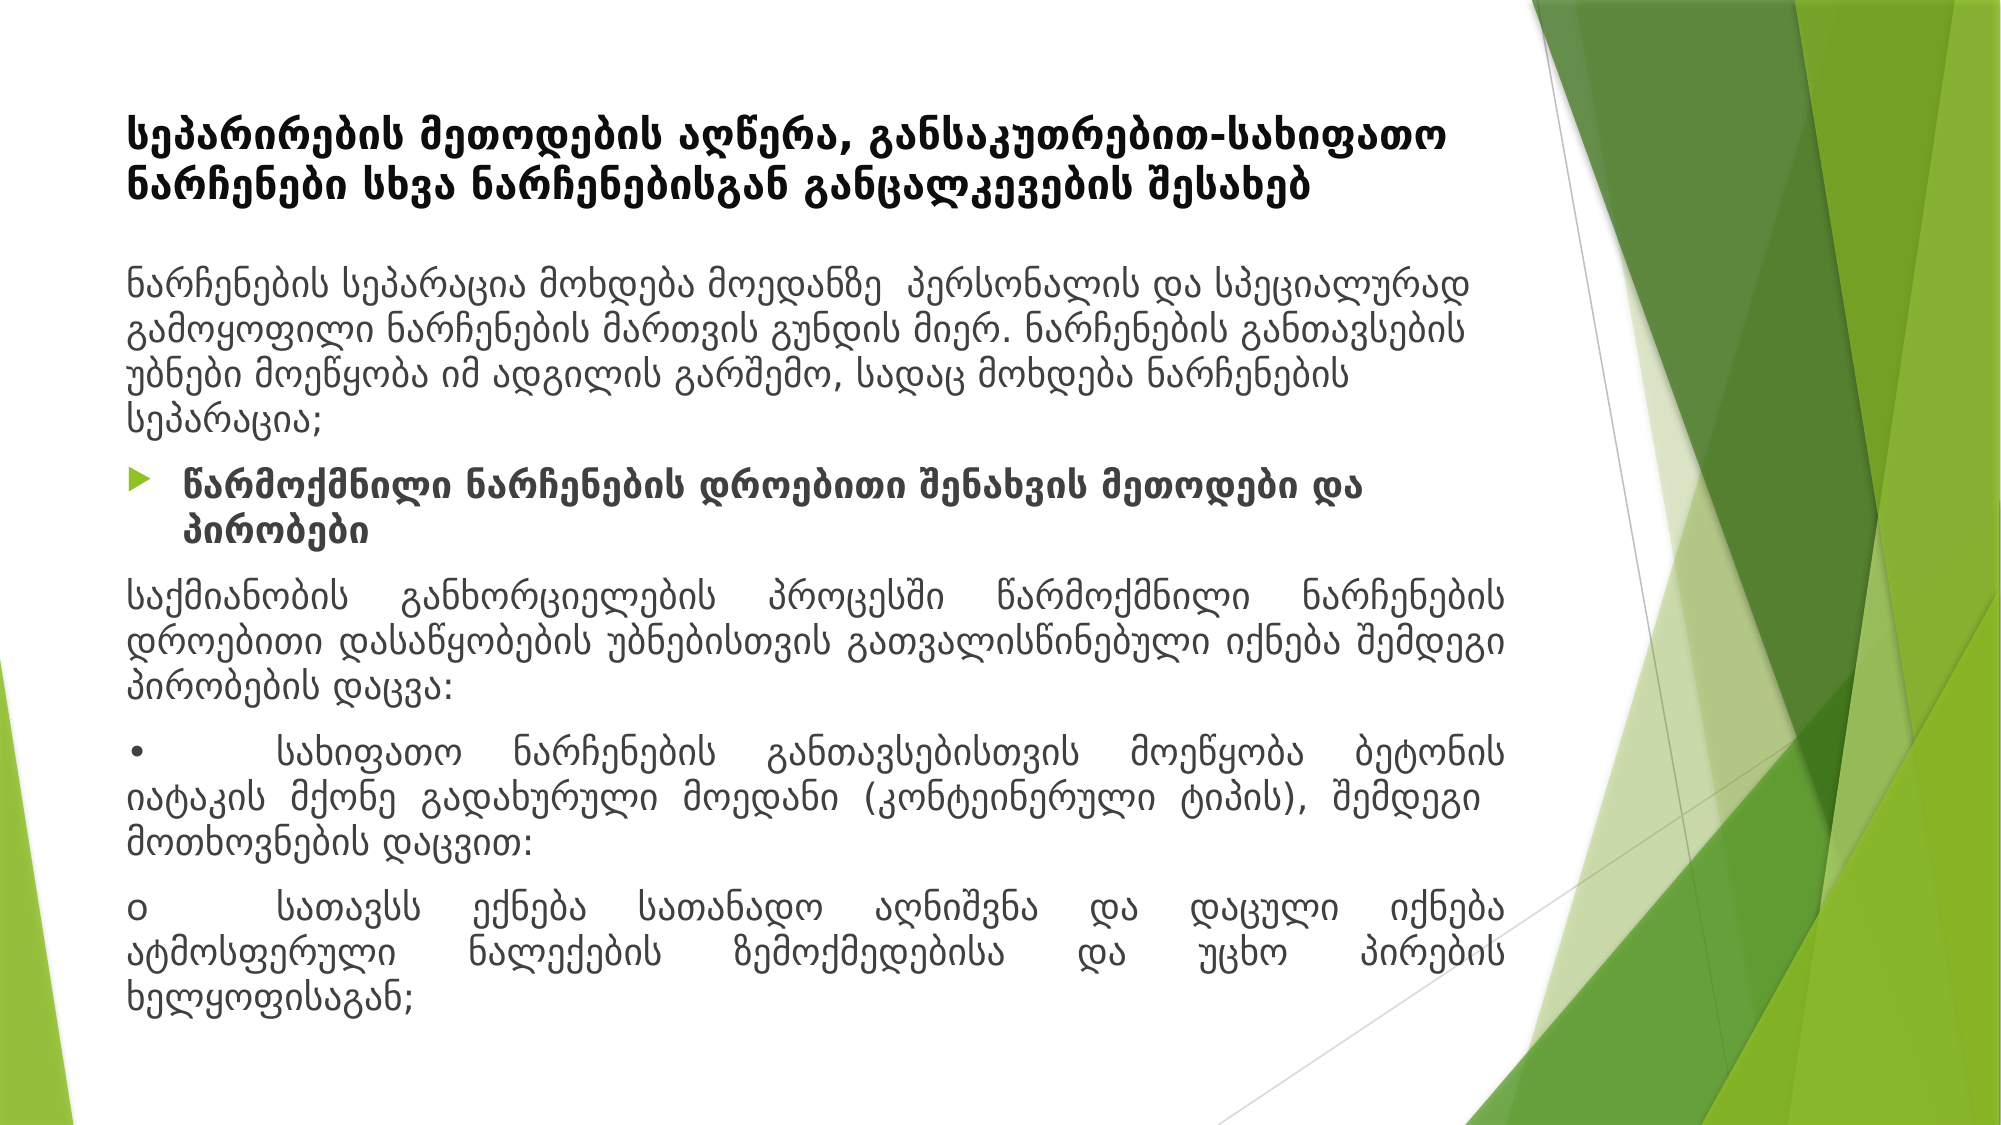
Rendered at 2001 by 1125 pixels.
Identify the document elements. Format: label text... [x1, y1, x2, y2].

list ნარჩენების სეპარაცია მოხდება მოედანზე პერსონალის და სპეციალურად გამოყოფილი ნარჩენების მართვის გუნდის მიერ. ნარჩენების განთავსების უბნები მოეწყობა იმ ადგილის გარშემო, სადაც მოხდება ნარჩენების სეპარაცია; წარმოქმნილი ნარჩენების დროებითი შენახვის მეთოდები და პირობები საქმიანობის განხორციელების პროცესში წარმოქმნილი ნარჩენების დროებითი დასაწყობების უბნებისთვის გათვალისწინებული იქნება შემდეგი პირობების დაცვა: • სახიფათო ნარჩენების განთავსებისთვის მოეწყობა ბეტონის იატაკის მქონე გადახურული მოედანი (კონტეინერული ტიპის), შემდეგი მოთხოვნების დაცვით: o სათავსს ექნება სათანადო აღნიშვნა და დაცული იქნება ატმოსფერული ნალექების ზემოქმედებისა და უცხო პირების ხელყოფისაგან; [111, 252, 1522, 992]
title სეპარირების მეთოდების აღწერა, განსაკუთრებით-სახიფათო ნარჩენები სხვა ნარჩენებისგან განცალკევების შესახებ [111, 99, 1522, 222]
